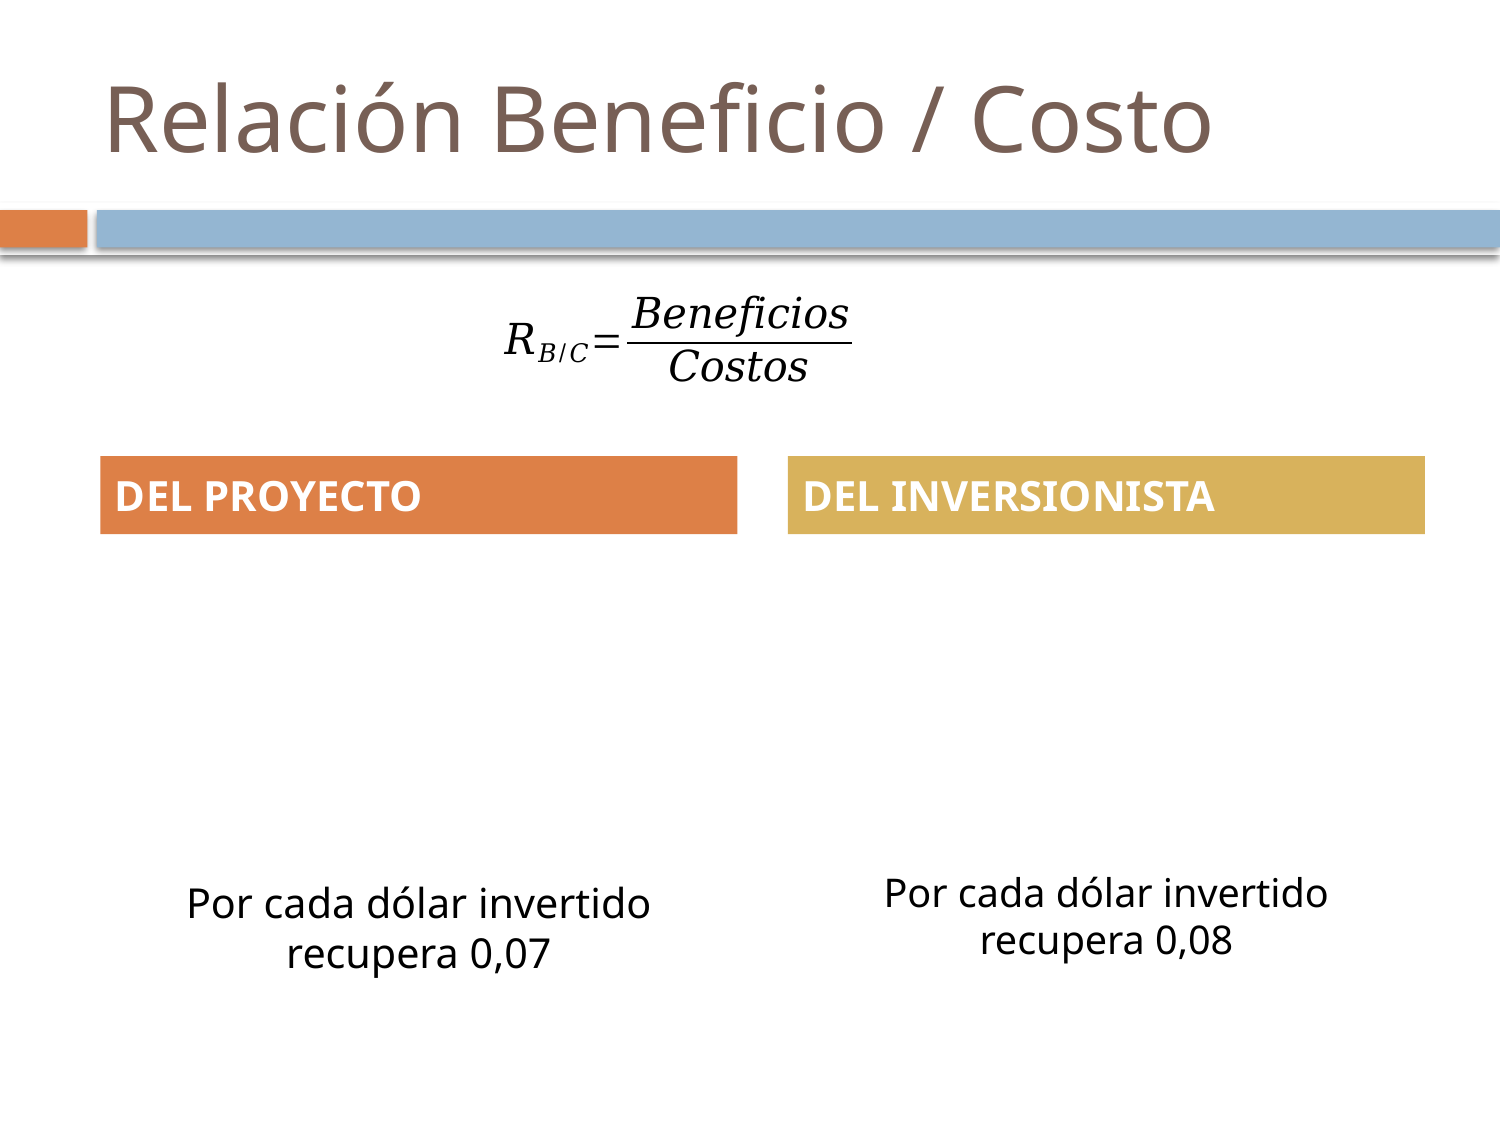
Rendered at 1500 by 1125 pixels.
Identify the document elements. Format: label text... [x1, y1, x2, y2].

title Relación Beneficio / Costo [87, 44, 1425, 188]
list DEL PROYECTO [100, 456, 738, 535]
list DEL INVERSIONISTA [787, 456, 1425, 535]
